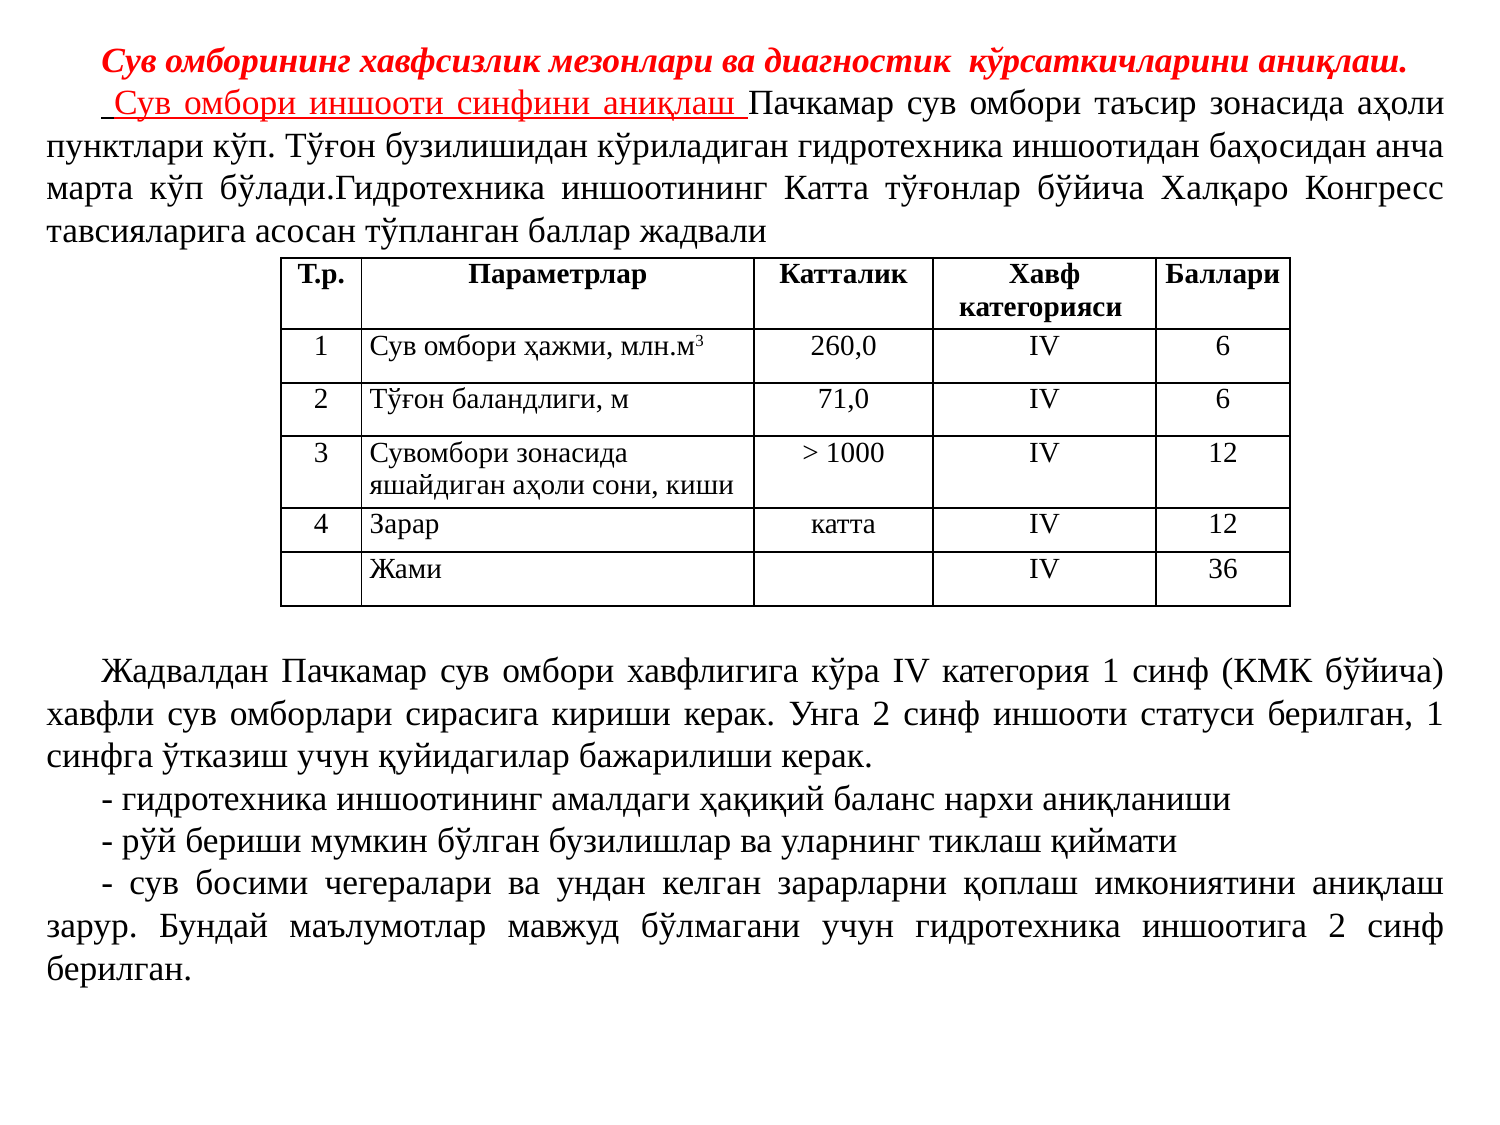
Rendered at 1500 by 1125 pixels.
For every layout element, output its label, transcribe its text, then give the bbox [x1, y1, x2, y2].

table_header Т.р. [282, 259, 361, 328]
table_header Баллари [1157, 259, 1289, 328]
table_cell катта [755, 509, 932, 551]
table_cell 6 [1157, 384, 1289, 435]
table_cell [282, 553, 361, 605]
table_header Параметрлар [362, 259, 753, 328]
table_cell IV [934, 509, 1155, 551]
table_cell Зарар [362, 509, 753, 551]
table_header Хавф категорияси [934, 259, 1155, 328]
table_cell 71,0 [755, 384, 932, 435]
text_box Сув омборининг хавфсизлик мезонлари ва диагностик кўрсаткичларини аниқлаш. Сув омбори иншооти синфини аниқлаш Пачкамар сув омбори таъсир зонасида аҳоли пунктлари кўп. Тўғон бузилишидан кўриладиган гидротехника иншоотидан баҳосидан анча марта кўп бўлади.Гидротехника иншоотининг Катта тўғонлар бўйича Халқаро Конгресс тавсияларига асосан тўпланган баллар жадвали Жадвалдан Пачкамар сув омбори хавфлигига кўра IV категория 1 синф (КМК бўйича) хавфли сув омборлари сирасига кириши керак. Унга 2 синф иншооти статуси берилган, 1 синфга ўтказиш учун қуйидагилар бажарилиши керак. - гидротехника иншоотининг амалдаги ҳақиқий баланс нархи аниқланиши - рўй бериши мумкин бўлган бузилишлар ва уларнинг тиклаш қиймати - сув босими чегералари ва ундан келган зарарларни қоплаш имкониятини аниқлаш зарур. Бундай маълумотлар мавжуд бўлмагани учун гидротехника иншоотига 2 синф берилган. [35, 31, 1456, 993]
table_cell [755, 553, 932, 605]
table_cell 12 [1157, 437, 1289, 507]
table_cell Тўғон баландлиги, м [362, 384, 753, 435]
table_cell IV [934, 553, 1155, 605]
table_cell Сувомбори зонасида яшайдиган аҳоли сони, киши [362, 437, 753, 507]
table_cell IV [934, 384, 1155, 435]
table_cell 4 [282, 509, 361, 551]
table_cell IV [934, 330, 1155, 382]
table_header Катталик [755, 259, 932, 328]
table_cell 12 [1157, 509, 1289, 551]
table_cell 260,0 [755, 330, 932, 382]
table_cell 3 [282, 437, 361, 507]
table_cell 2 [282, 384, 361, 435]
table_cell Жами [362, 553, 753, 605]
table_cell 1 [282, 330, 361, 382]
table_cell Сув омбори ҳажми, млн.м3 [362, 330, 753, 382]
table_cell 36 [1157, 553, 1289, 605]
table_cell 6 [1157, 330, 1289, 382]
table_cell > 1000 [755, 437, 932, 507]
table_cell IV [934, 437, 1155, 507]
